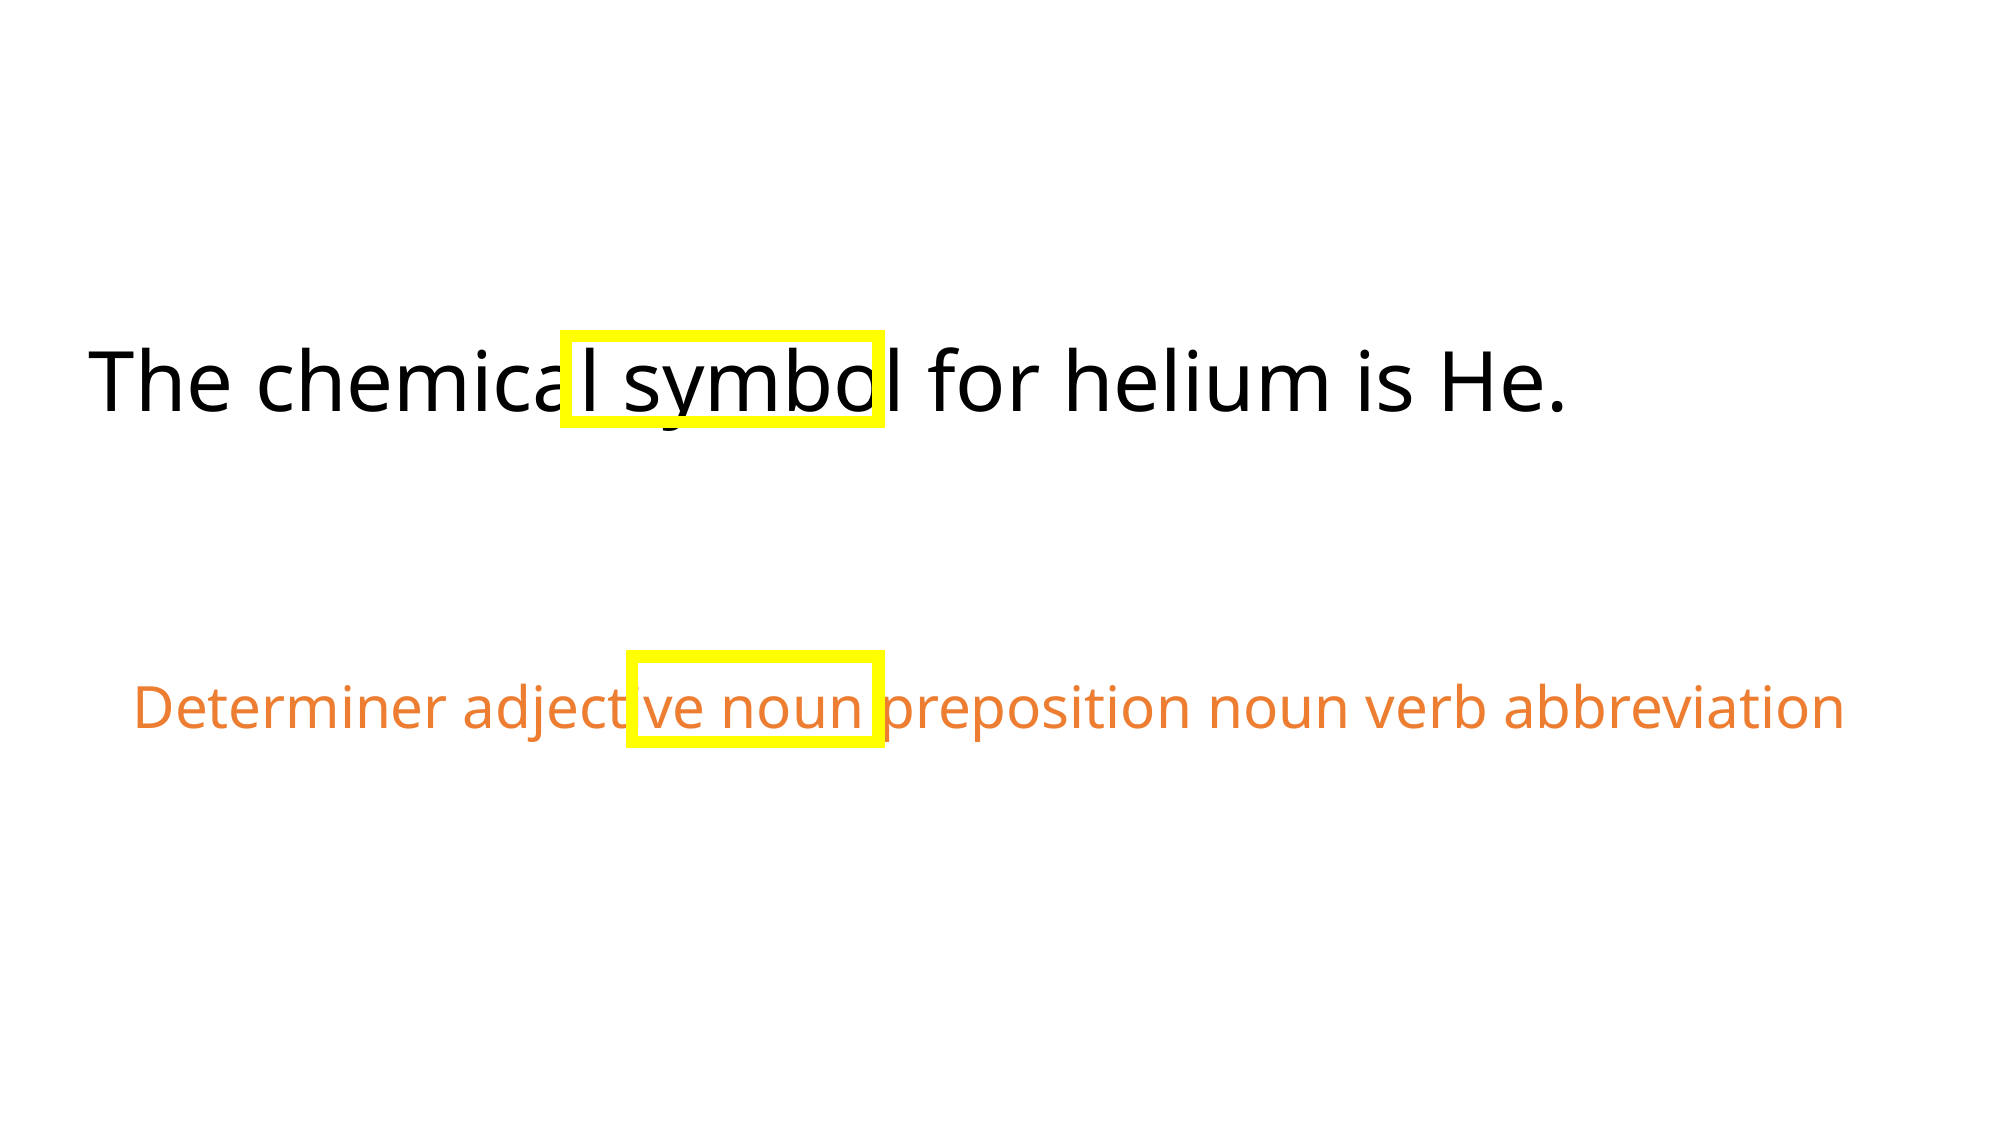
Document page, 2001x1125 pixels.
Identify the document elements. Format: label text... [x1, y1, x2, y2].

text_box [565, 335, 879, 423]
text_box [631, 655, 880, 743]
text_box The chemical symbol for helium is He. [74, 320, 1964, 436]
text_box Determiner adjective noun preposition noun verb abbreviation [117, 662, 2000, 748]
